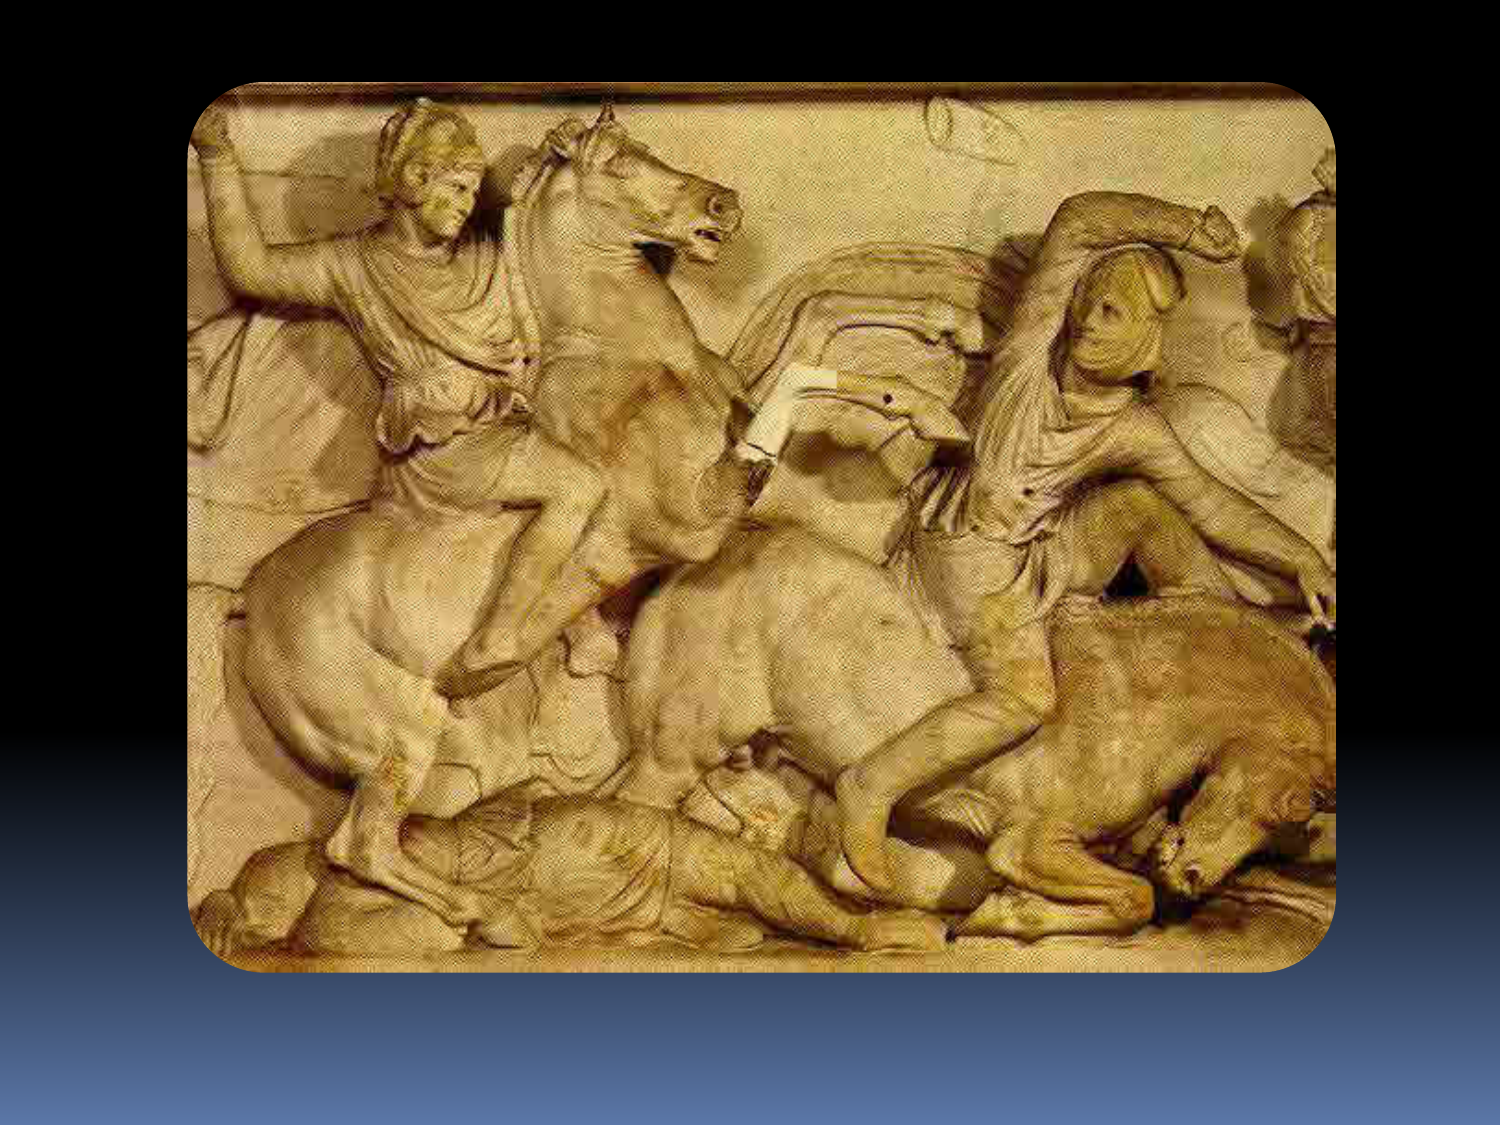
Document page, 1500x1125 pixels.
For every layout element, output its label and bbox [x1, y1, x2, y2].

picture [187, 81, 1337, 974]
